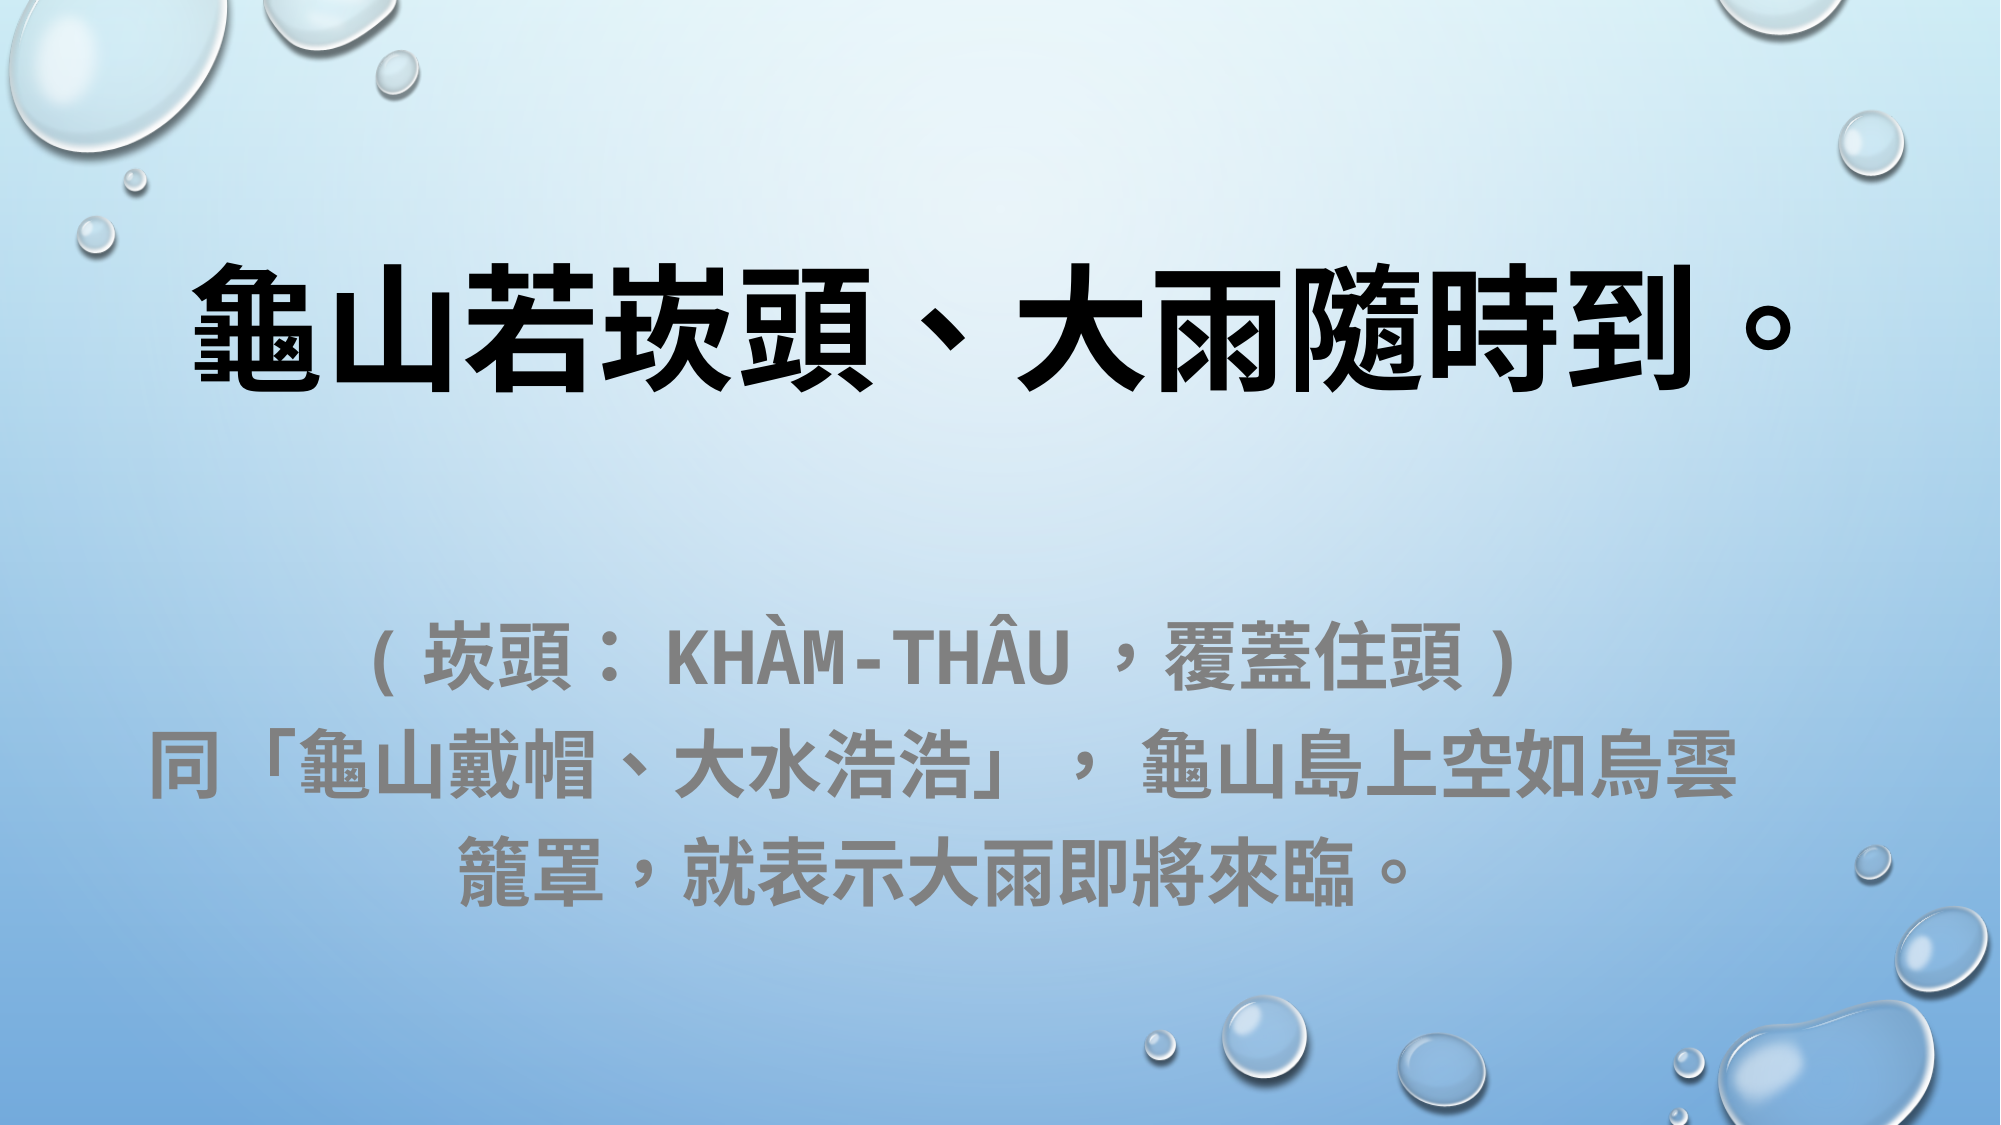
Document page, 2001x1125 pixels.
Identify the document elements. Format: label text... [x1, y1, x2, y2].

picture [0, 0, 2000, 1125]
list (崁頭：khàm-thâu，覆蓋住頭) 同「龜山戴帽、大水浩浩」， 龜山島上空如烏雲籠罩，就表示大雨即將來臨。 [112, 584, 1775, 888]
title 龜山若崁頭、大雨隨時到。 [112, 176, 1775, 418]
